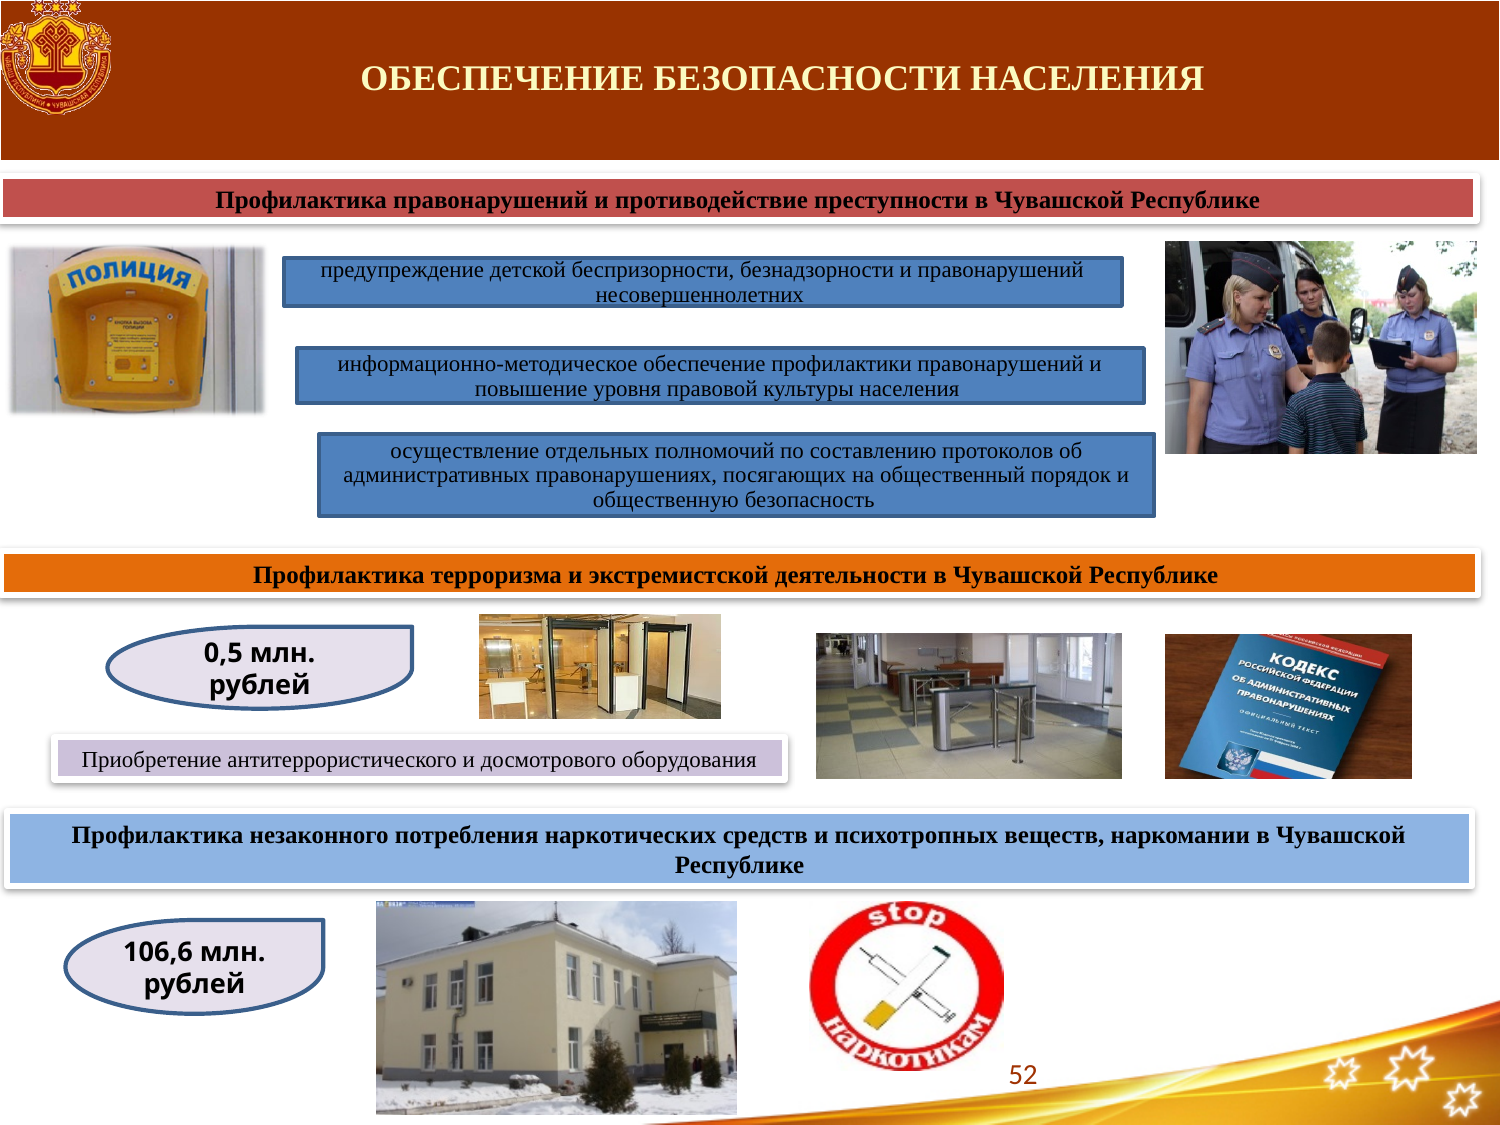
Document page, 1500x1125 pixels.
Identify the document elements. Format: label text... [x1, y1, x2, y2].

title ОБЕСПЕЧЕНИЕ БЕЗОПАСНОСТИ НАСЕЛЕНИЯ [93, 46, 1473, 150]
text_box 106,6 млн. рублей [63, 917, 326, 1016]
text_box Профилактика незаконного потребления наркотических средств и психотропных веществ, наркомании в Чувашской Республике [4, 808, 1475, 889]
text_box предупреждение детской беспризорности, безнадзорности и правонарушений несовершеннолетних [282, 256, 1124, 308]
text_box Приобретение антитеррористического и досмотрового оборудования [51, 734, 788, 783]
text_box Профилактика терроризма и экстремистской деятельности в Чувашской Республике [0, 548, 1481, 598]
text_box [49, 652, 695, 735]
text_box Профилактика правонарушений и противодействие преступности в Чувашской Республике [0, 173, 1480, 224]
picture [0, 162, 1500, 1125]
text_box 0,5 млн. рублей [105, 624, 415, 711]
text_box информационно-методическое обеспечение профилактики правонарушений и повышение уровня правовой культуры населения [295, 346, 1146, 405]
text_box осуществление отдельных полномочий по составлению протоколов об административных правонарушениях, посягающих на общественный порядок и общественную безопасность [317, 432, 1156, 518]
picture [0, 0, 111, 115]
slide_number 52 [879, 1042, 1053, 1103]
